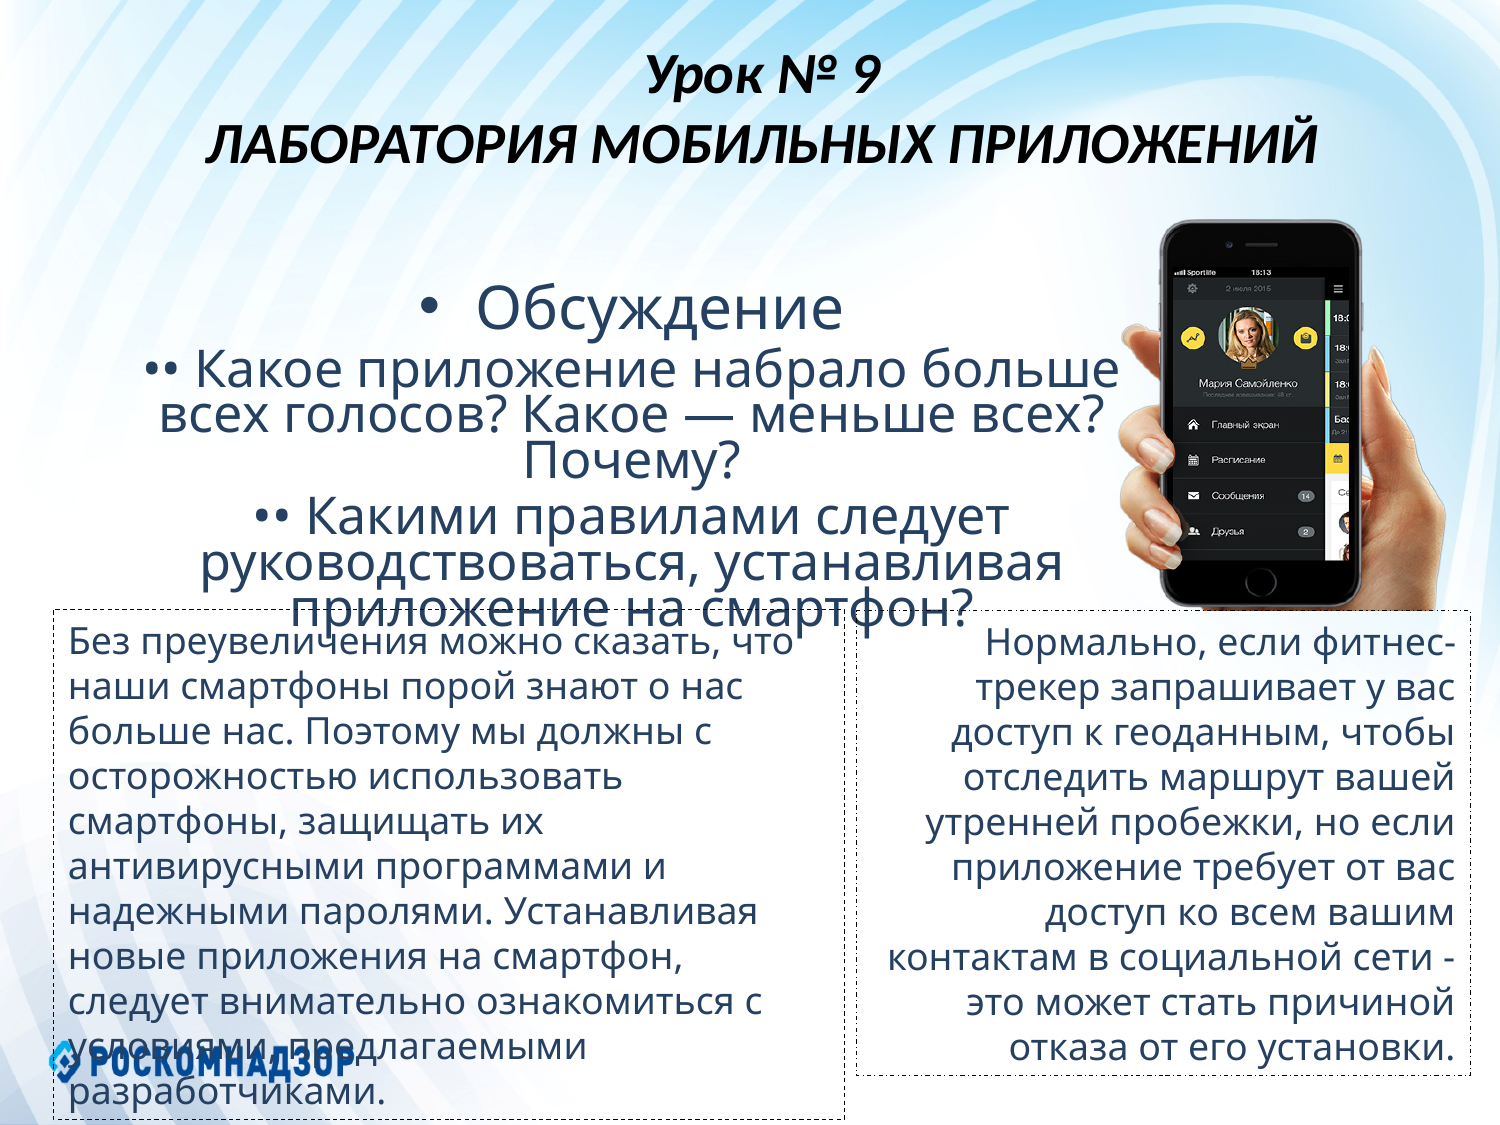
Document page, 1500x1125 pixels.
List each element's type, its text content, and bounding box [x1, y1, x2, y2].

title Урок № 9 ЛАБОРАТОРИЯ МОБИЛЬНЫХ ПРИЛОЖЕНИЙ [88, 19, 1436, 192]
text_box Без преувеличения можно сказать, что наши смартфоны порой знают о нас больше нас. Поэтому мы должны с осторожностью использовать смартфоны, защищать их антивирусными программами и надежными паролями. Устанавливая новые приложения на смартфон, следует внимательно ознакомиться с условиями, предлагаемыми разработчиками. [53, 609, 845, 1120]
list Обсуждение •• Какое приложение набрало больше всех голосов? Какое — меньше всех? Почему? •• Какими правилами следует руководствоваться, устанавливая приложение на смартфон? [88, 287, 1108, 612]
text_box Нормально, если фитнес-трекер запрашивает у вас доступ к геоданным, чтобы отследить маршрут вашей утренней пробежки, но если приложение требует от вас доступ ко всем вашим контактам в социальной сети - это может стать причиной отказа от его установки. [856, 610, 1471, 1076]
picture [0, 0, 1500, 1125]
